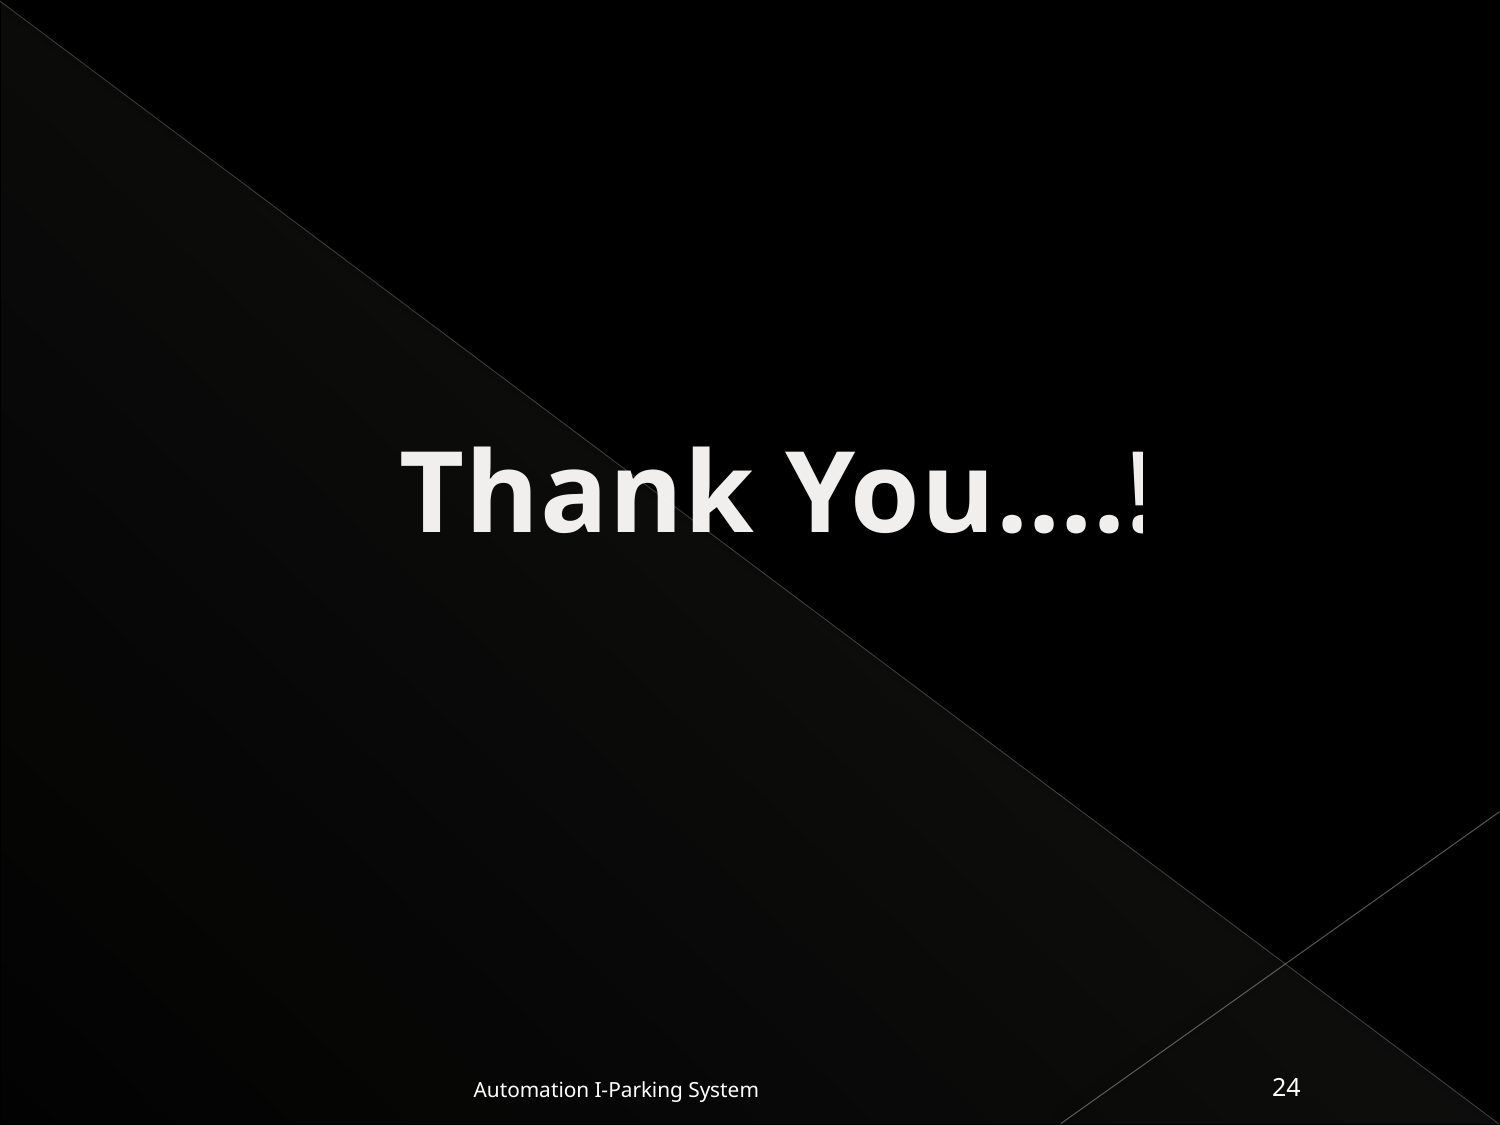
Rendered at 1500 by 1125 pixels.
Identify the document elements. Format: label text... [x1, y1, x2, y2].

text_box Thank You….! [362, 412, 1197, 563]
footer Automation I-Parking System [75, 1063, 774, 1113]
slide_number 24 [1245, 1063, 1328, 1113]
